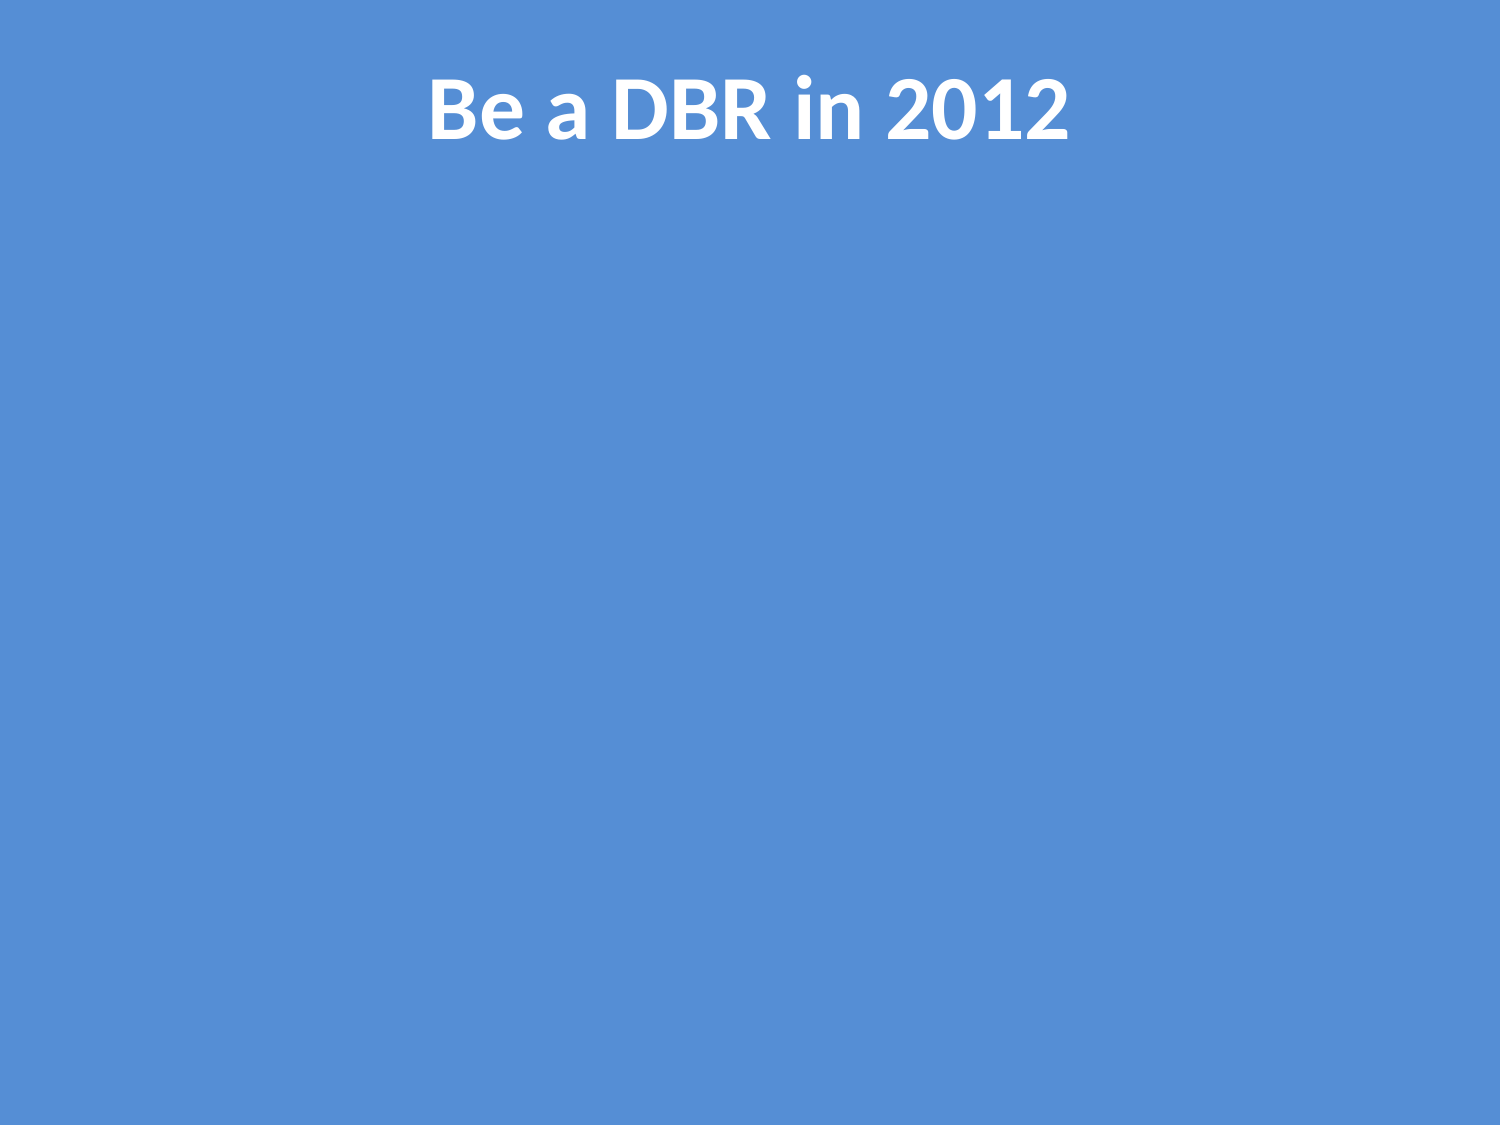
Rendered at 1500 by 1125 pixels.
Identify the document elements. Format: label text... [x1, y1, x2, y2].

title Be a DBR in 2012 [75, 24, 1425, 180]
